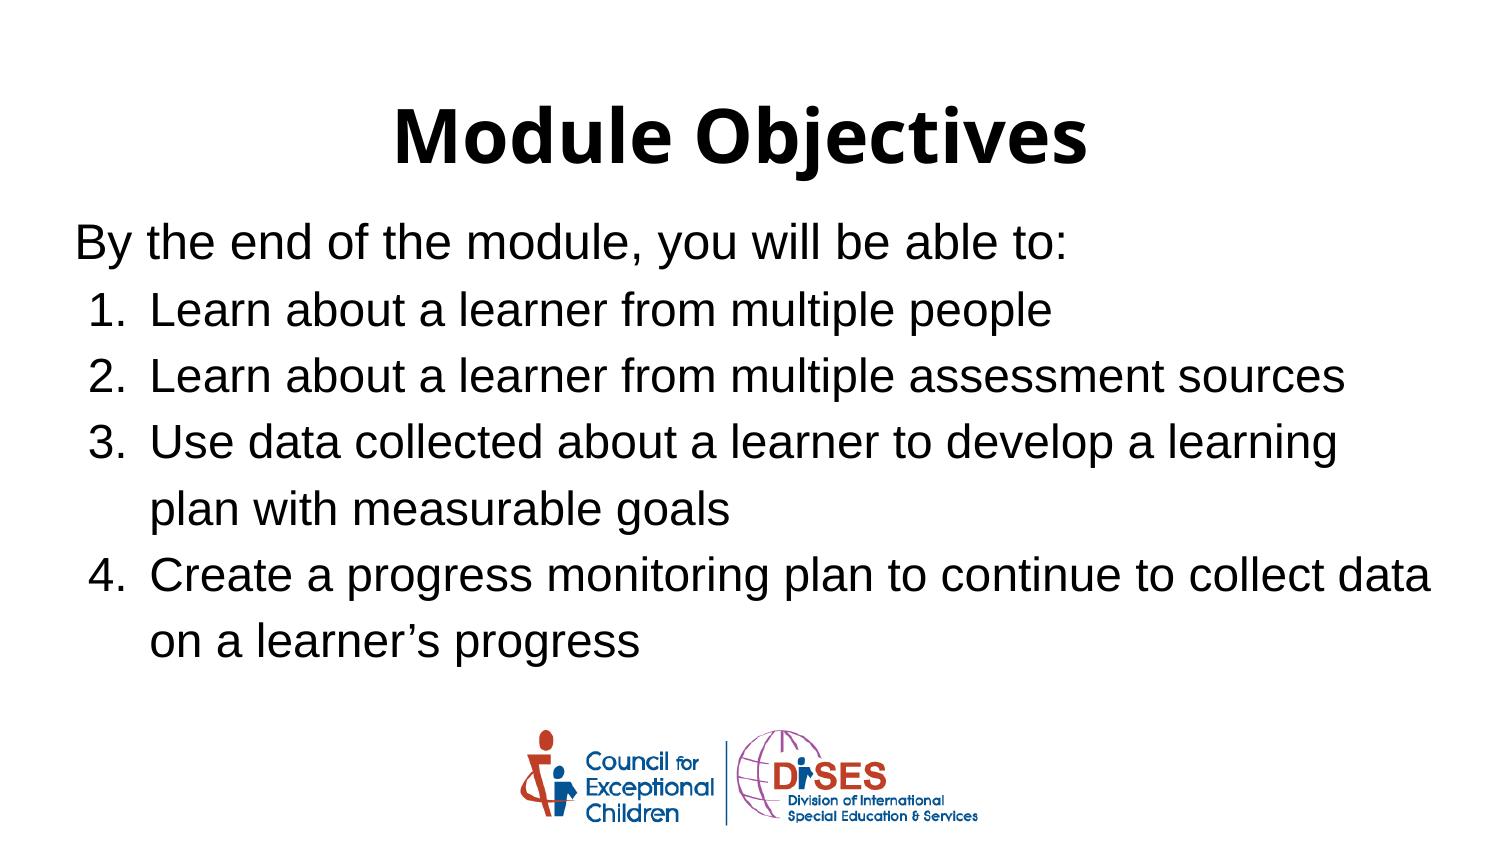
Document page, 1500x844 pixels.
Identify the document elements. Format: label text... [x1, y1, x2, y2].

title Module Objectives [51, 72, 1449, 167]
list By the end of the module, you will be able to: Learn about a learner from multiple people Learn about a learner from multiple assessment sources Use data collected about a learner to develop a learning plan with measurable goals Create a progress monitoring plan to continue to collect data on a learner’s progress [59, 185, 1458, 747]
picture [520, 747, 996, 830]
